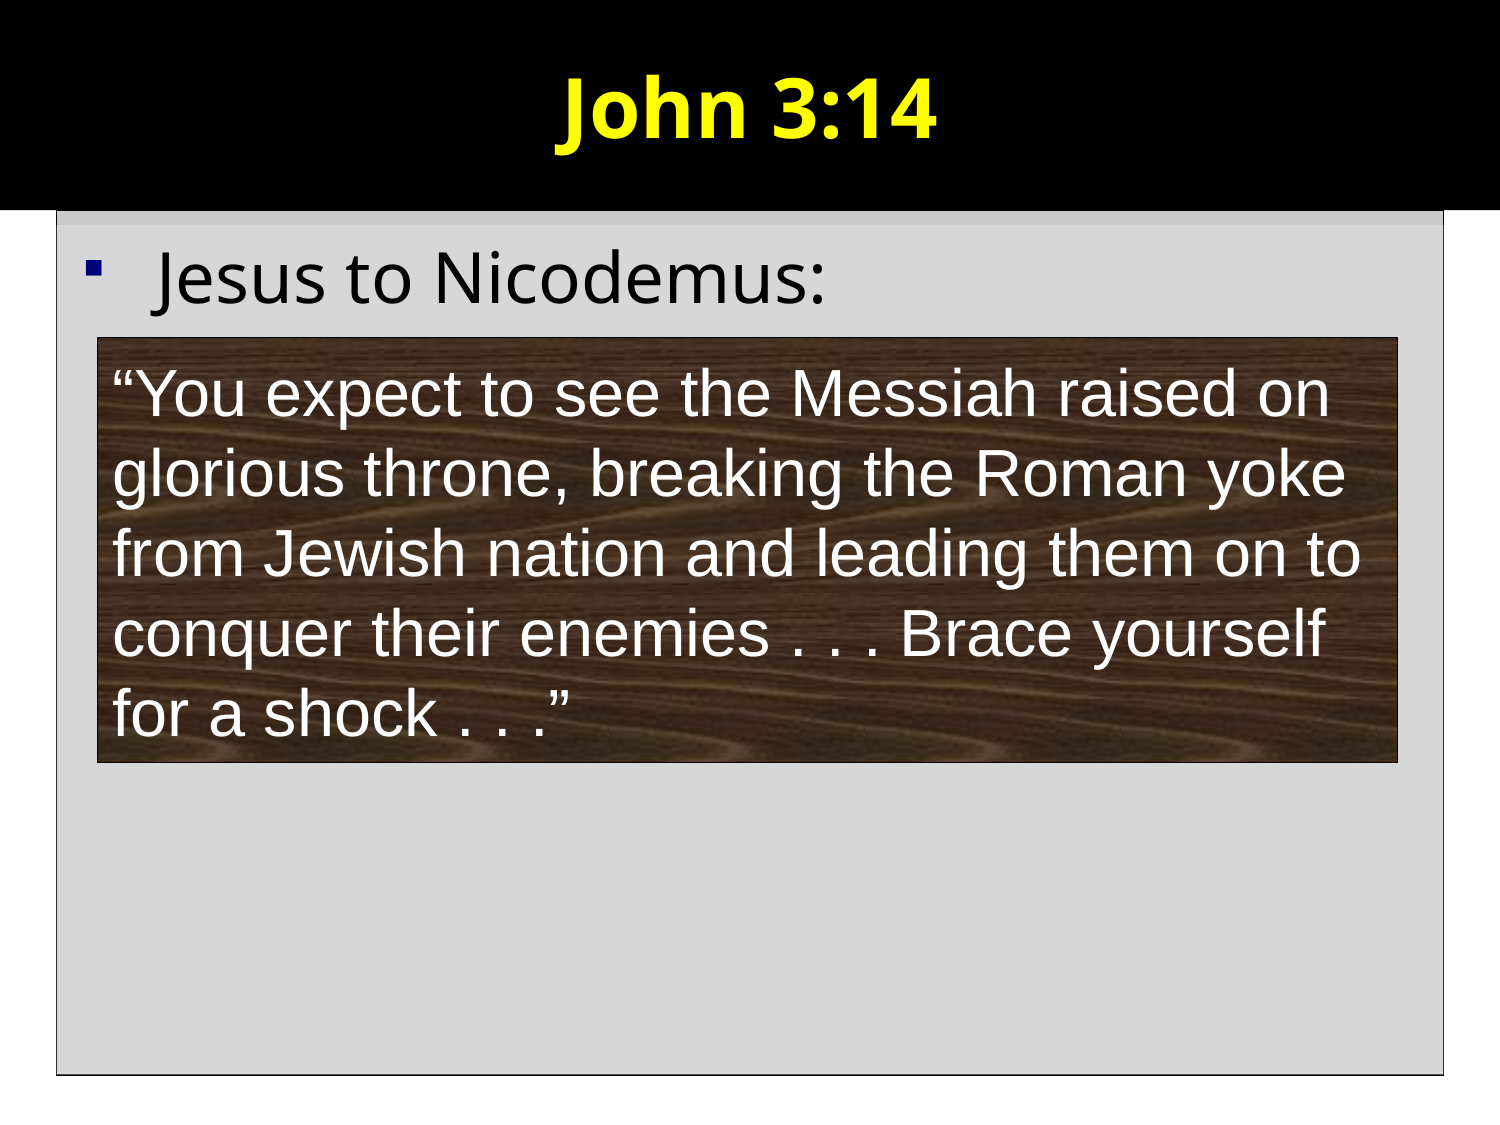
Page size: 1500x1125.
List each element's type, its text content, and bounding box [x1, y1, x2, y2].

text_box [56, 210, 1444, 224]
list Jesus to Nicodemus: [56, 224, 1444, 1075]
title John 3:14 [0, 0, 1500, 211]
text_box “You expect to see the Messiah raised on glorious throne, breaking the Roman yoke from Jewish nation and leading them on to conquer their enemies . . . Brace yourself for a shock . . .” [97, 337, 1398, 763]
